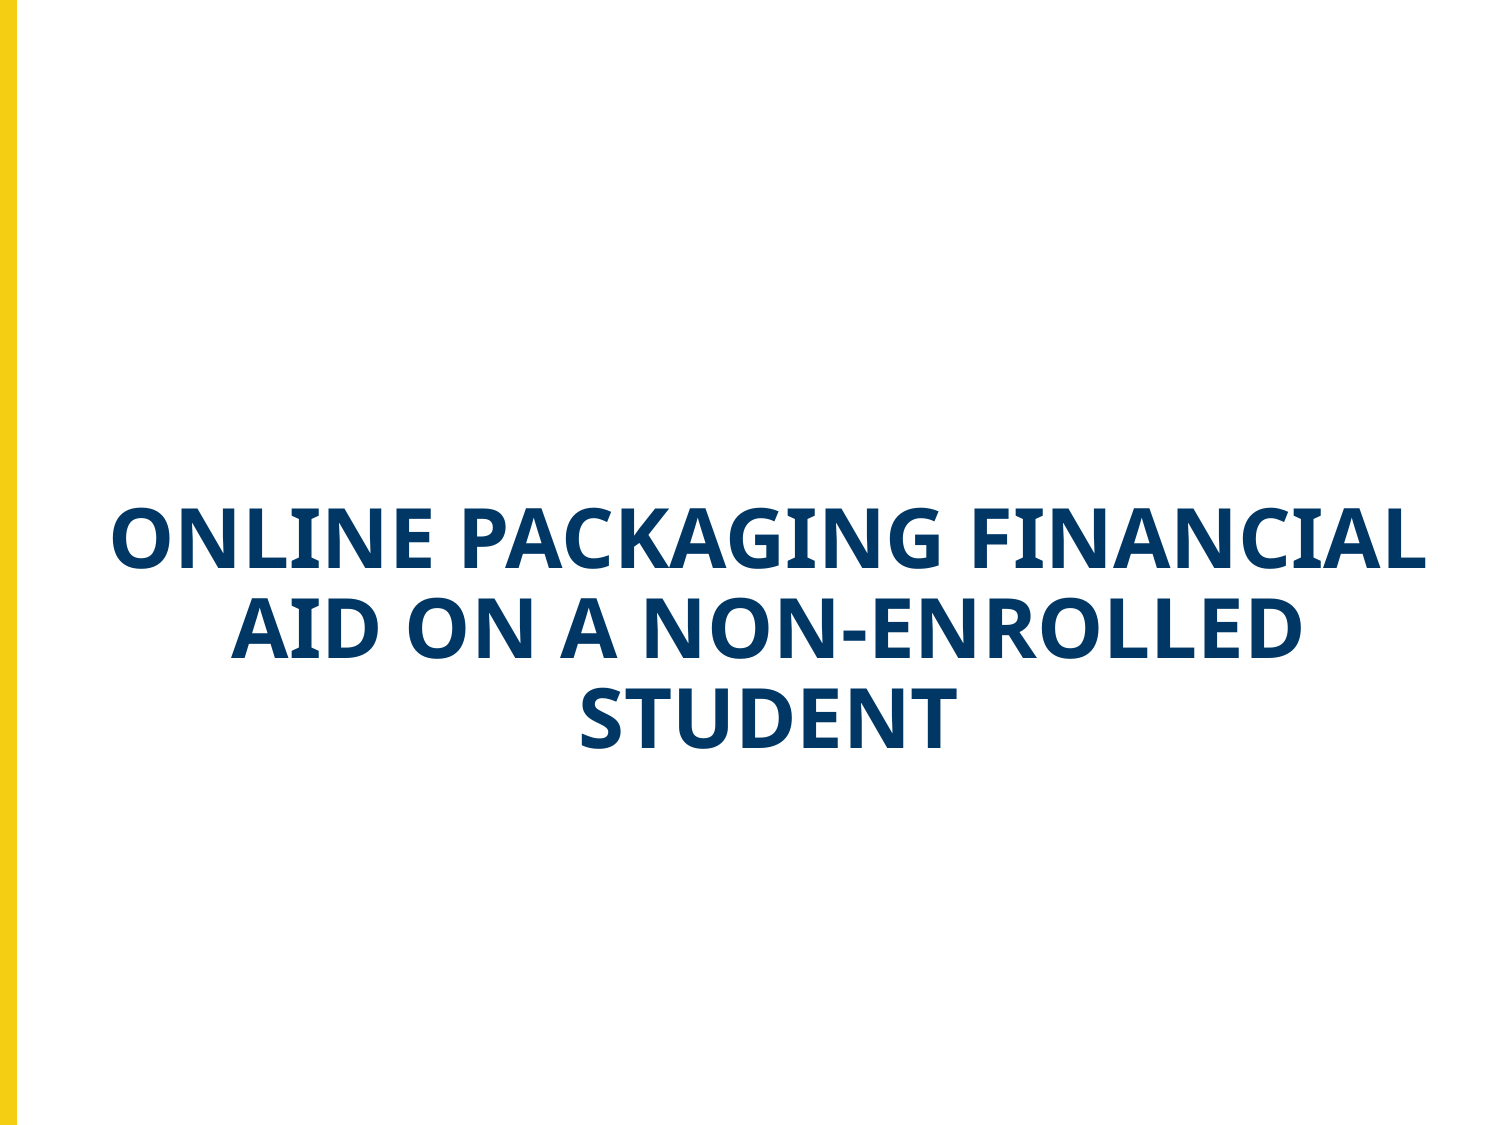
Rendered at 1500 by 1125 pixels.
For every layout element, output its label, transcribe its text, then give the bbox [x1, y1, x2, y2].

list ONLINE PACKAGING FINANCIAL AID ON A NON-ENROLLED STUDENT [85, 36, 1453, 1008]
